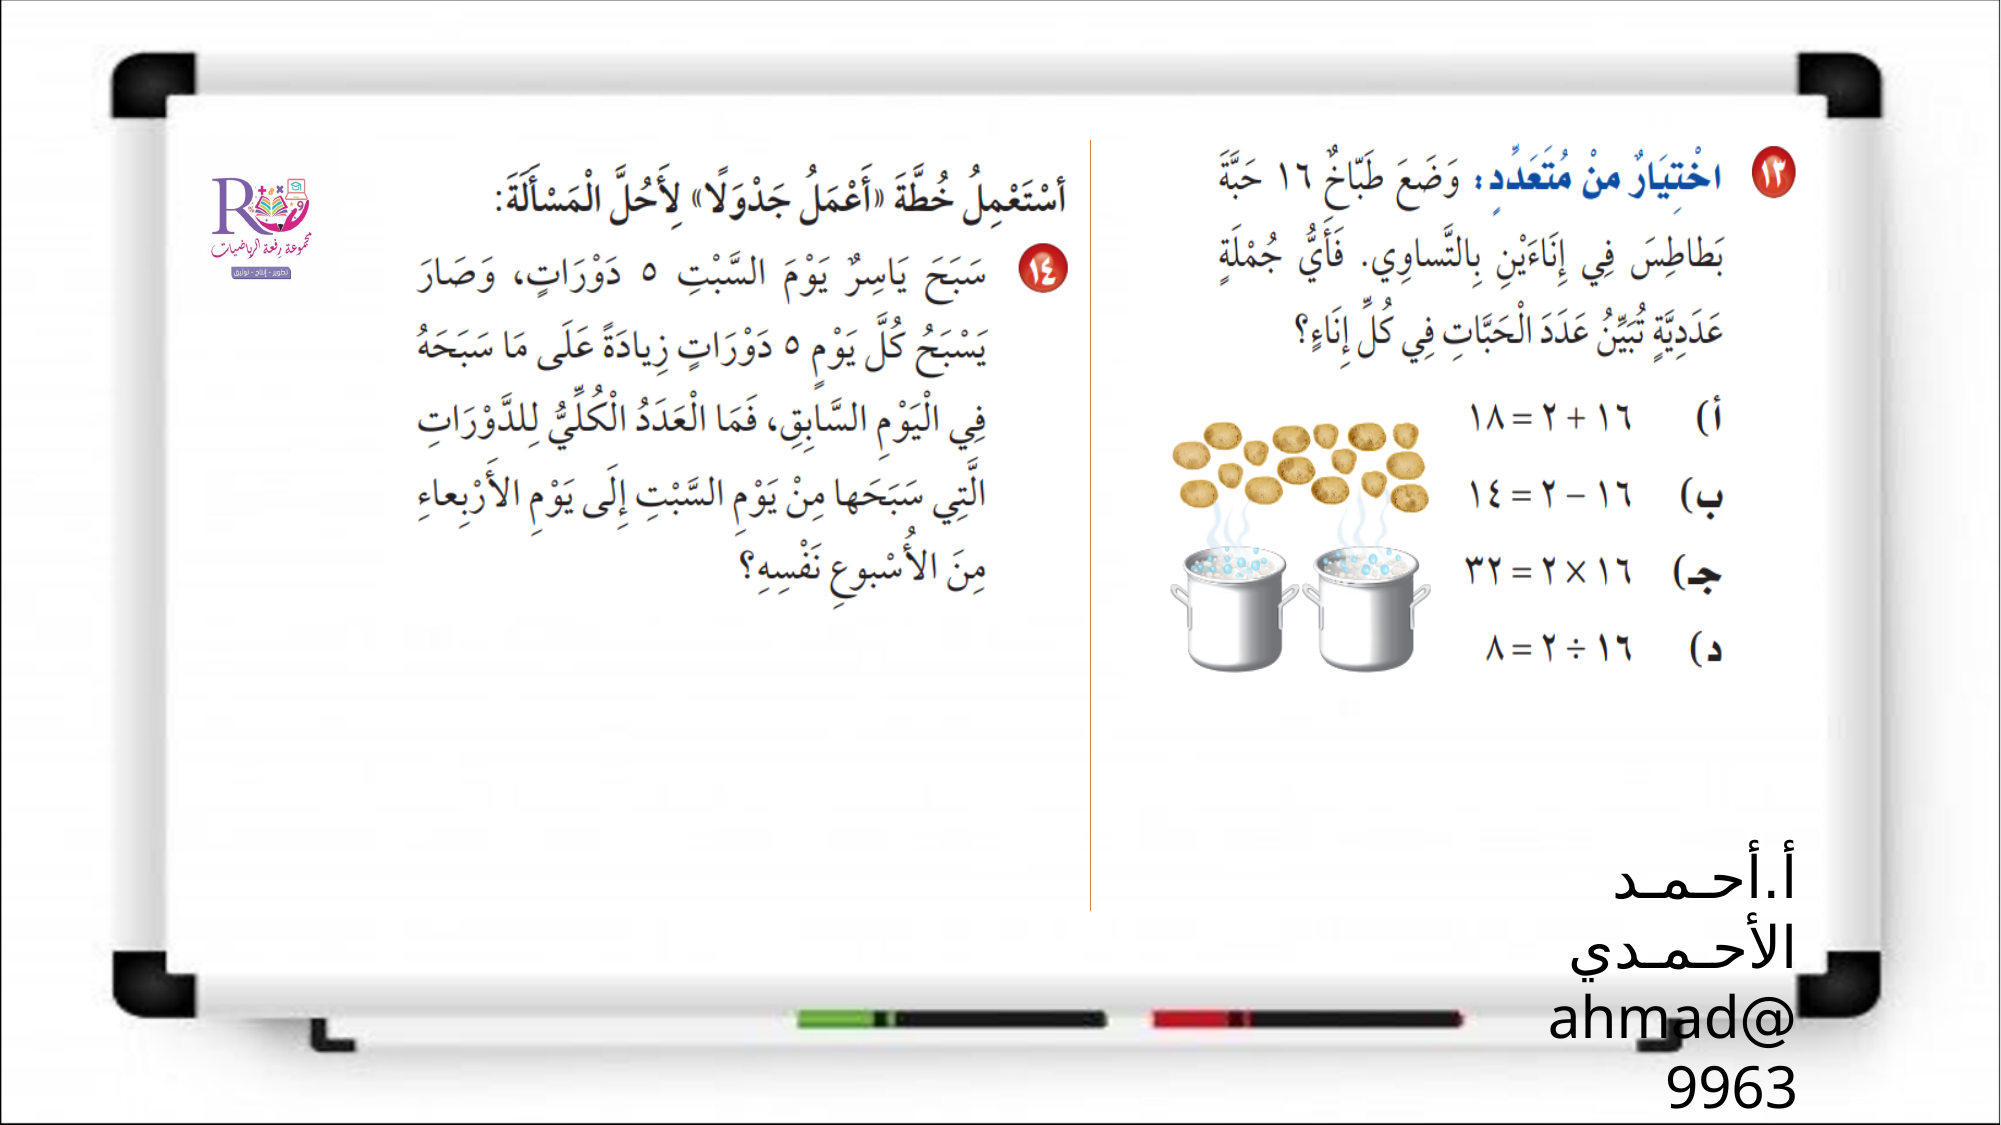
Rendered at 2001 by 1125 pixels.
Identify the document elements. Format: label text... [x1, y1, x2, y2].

text_box أ.أحـمـد الأحـمـدي @ahmad9963 [1507, 832, 1813, 1125]
picture [0, 0, 2001, 1125]
